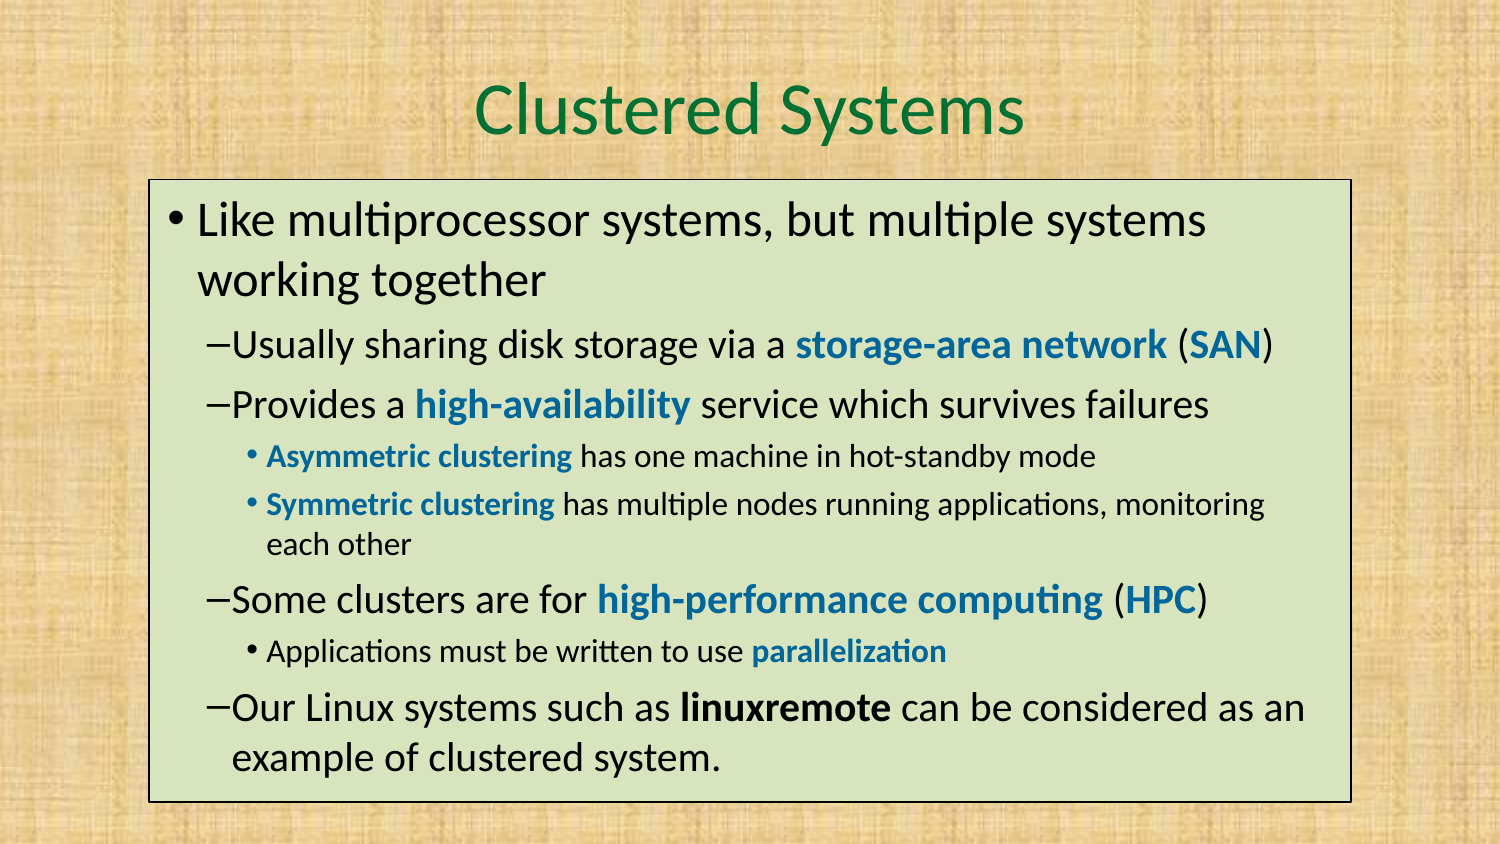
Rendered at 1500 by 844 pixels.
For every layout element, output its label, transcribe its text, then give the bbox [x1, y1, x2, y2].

list Like multiprocessor systems, but multiple systems working together Usually sharing disk storage via a storage-area network (SAN) Provides a high-availability service which survives failures Asymmetric clustering has one machine in hot-standby mode Symmetric clustering has multiple nodes running applications, monitoring each other Some clusters are for high-performance computing (HPC) Applications must be written to use parallelization Our Linux systems such as linuxremote can be considered as an example of clustered system. [148, 179, 1352, 802]
title Clustered Systems [148, 27, 1352, 179]
picture [0, 0, 1500, 844]
